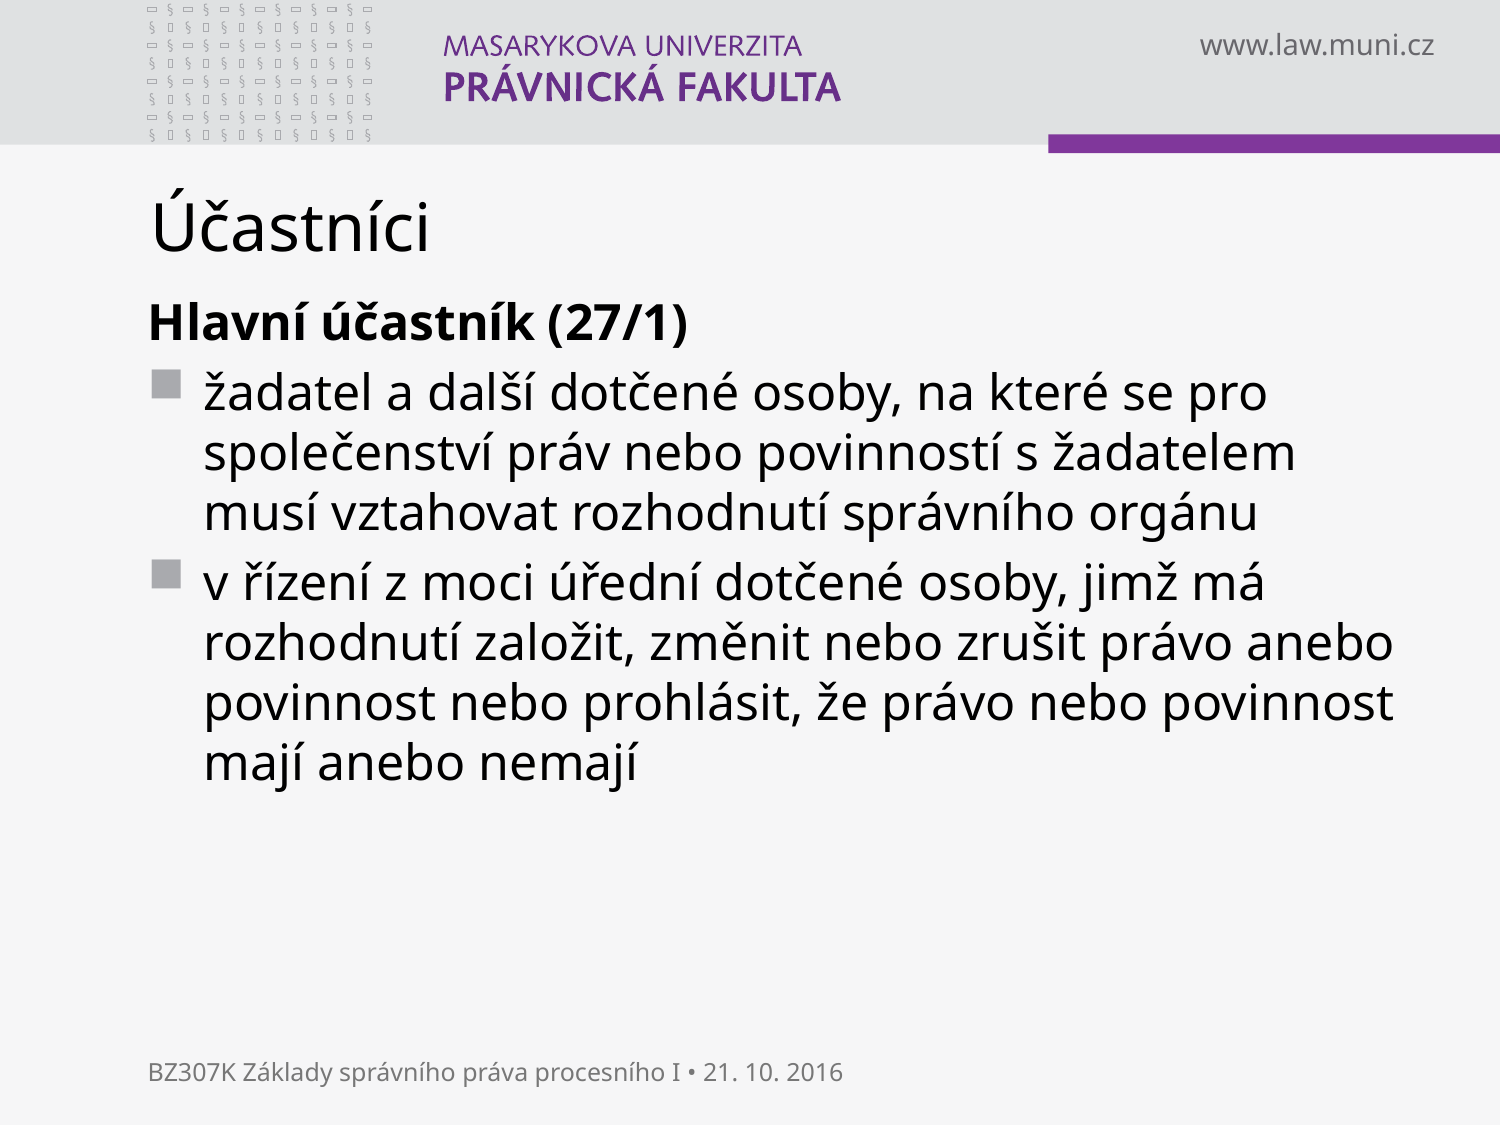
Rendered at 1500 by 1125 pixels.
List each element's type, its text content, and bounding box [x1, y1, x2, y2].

title Účastníci [150, 184, 1425, 268]
footer BZ307K Základy správního práva procesního I • 21. 10. 2016 [147, 1056, 1269, 1100]
list Hlavní účastník (27/1) žadatel a další dotčené osoby, na které se pro společenství práv nebo povinností s žadatelem musí vztahovat rozhodnutí správního orgánu v řízení z moci úřední dotčené osoby, jimž má rozhodnutí založit, změnit nebo zrušit právo anebo povinnost nebo prohlásit, že právo nebo povinnost mají anebo nemají [147, 290, 1423, 1006]
